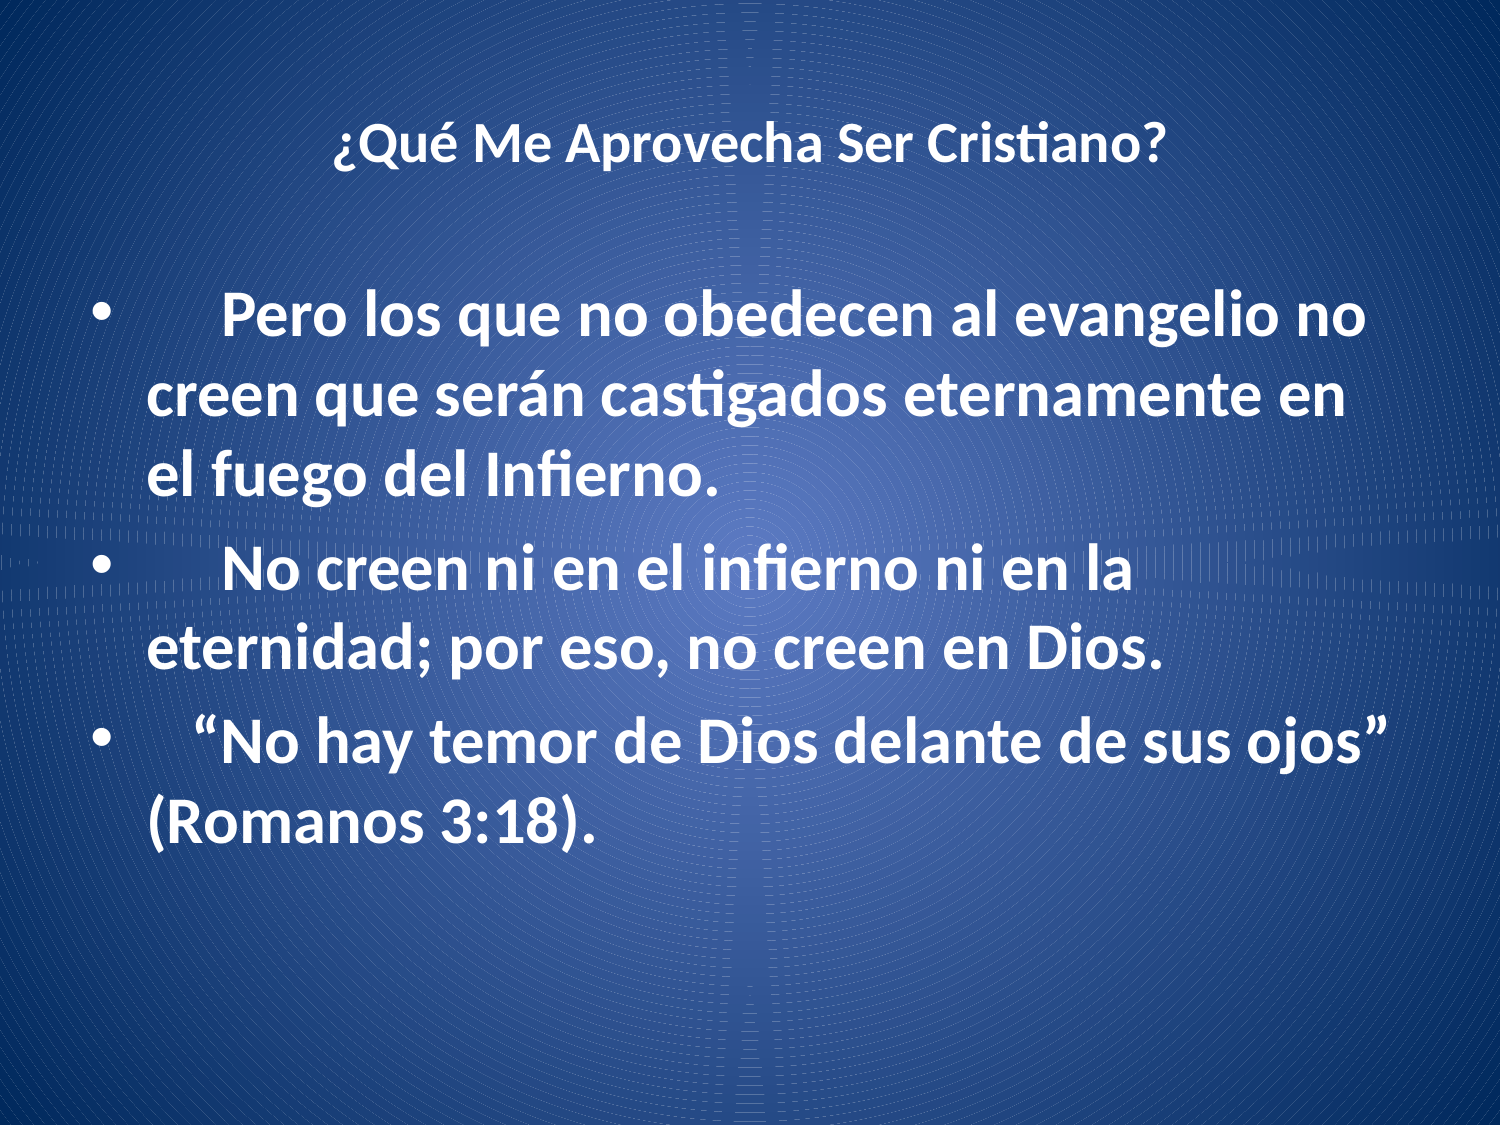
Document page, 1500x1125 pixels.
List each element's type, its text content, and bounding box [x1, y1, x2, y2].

title ¿Qué Me Aprovecha Ser Cristiano? [75, 45, 1425, 233]
list Pero los que no obedecen al evangelio no creen que serán castigados eternamente en el fuego del Infierno. No creen ni en el infierno ni en la eternidad; por eso, no creen en Dios. “No hay temor de Dios delante de sus ojos” (Romanos 3:18). [75, 262, 1425, 1005]
